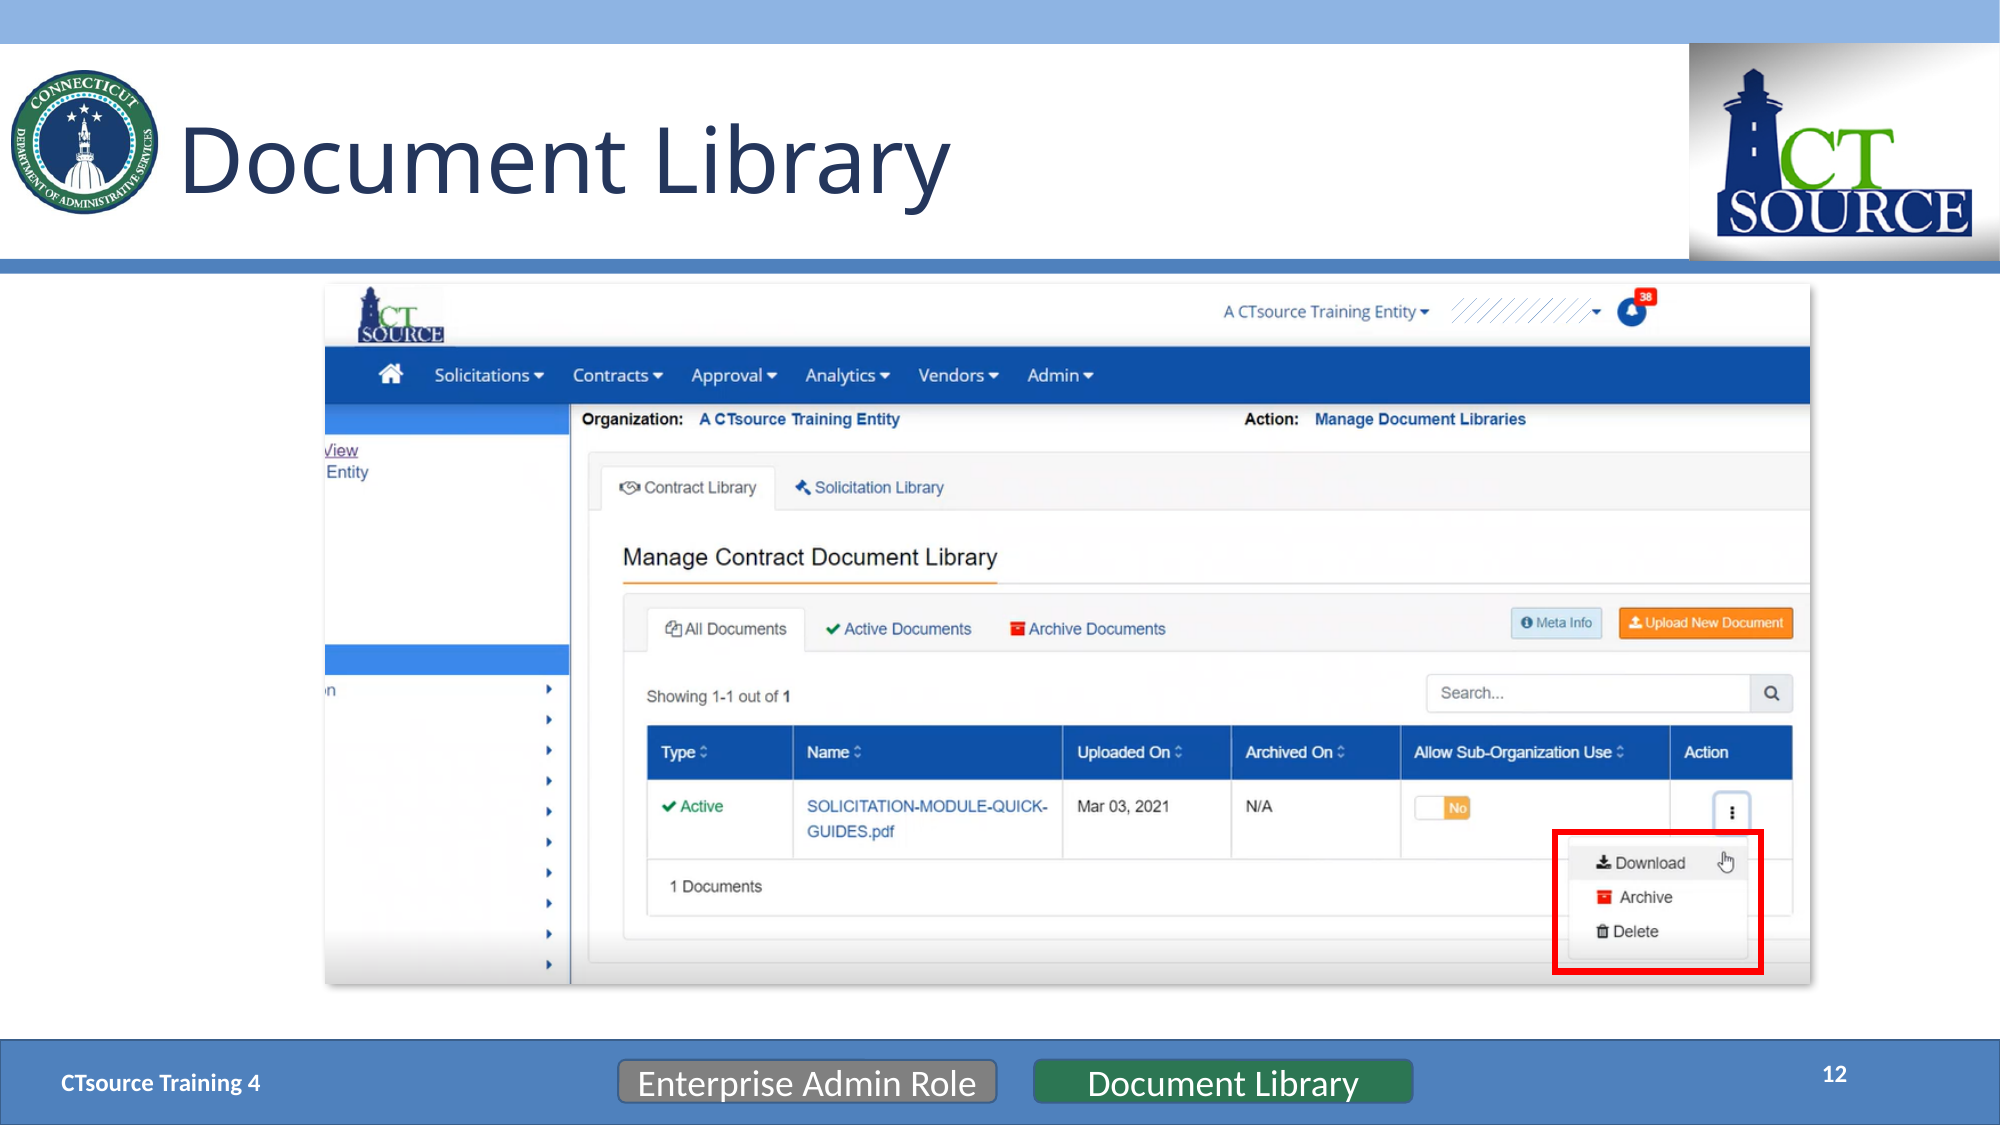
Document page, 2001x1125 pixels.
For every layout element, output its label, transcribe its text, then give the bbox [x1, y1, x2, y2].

title Document Library [162, 55, 1413, 273]
picture [1689, 43, 2000, 261]
picture [4, 67, 162, 218]
slide_number 12 [1412, 1042, 1863, 1103]
text_box [0, 1039, 2000, 1125]
text_box Document Library [1033, 1058, 1414, 1104]
text_box Enterprise Admin Role [617, 1058, 998, 1104]
text_box CTsource Training 4 [46, 1051, 497, 1112]
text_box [325, 284, 1810, 984]
